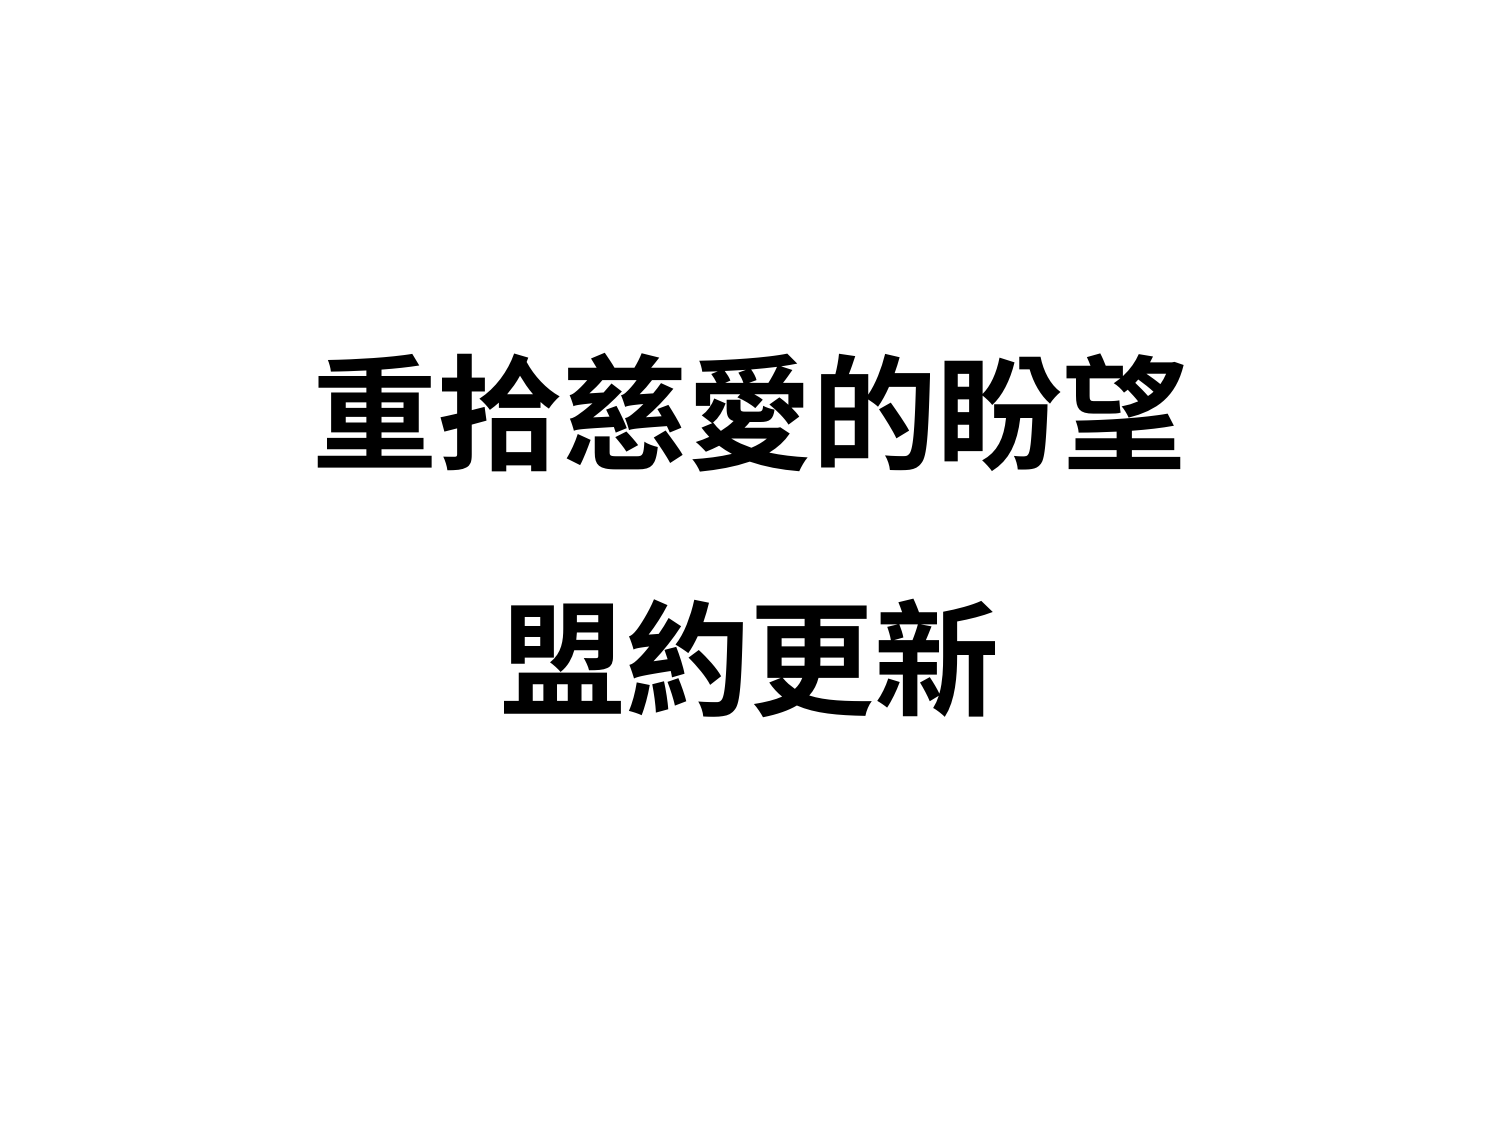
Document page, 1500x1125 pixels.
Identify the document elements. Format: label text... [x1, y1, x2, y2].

title 重拾慈愛的盼望 [112, 184, 1388, 576]
subtitle 盟約更新 [187, 590, 1313, 863]
